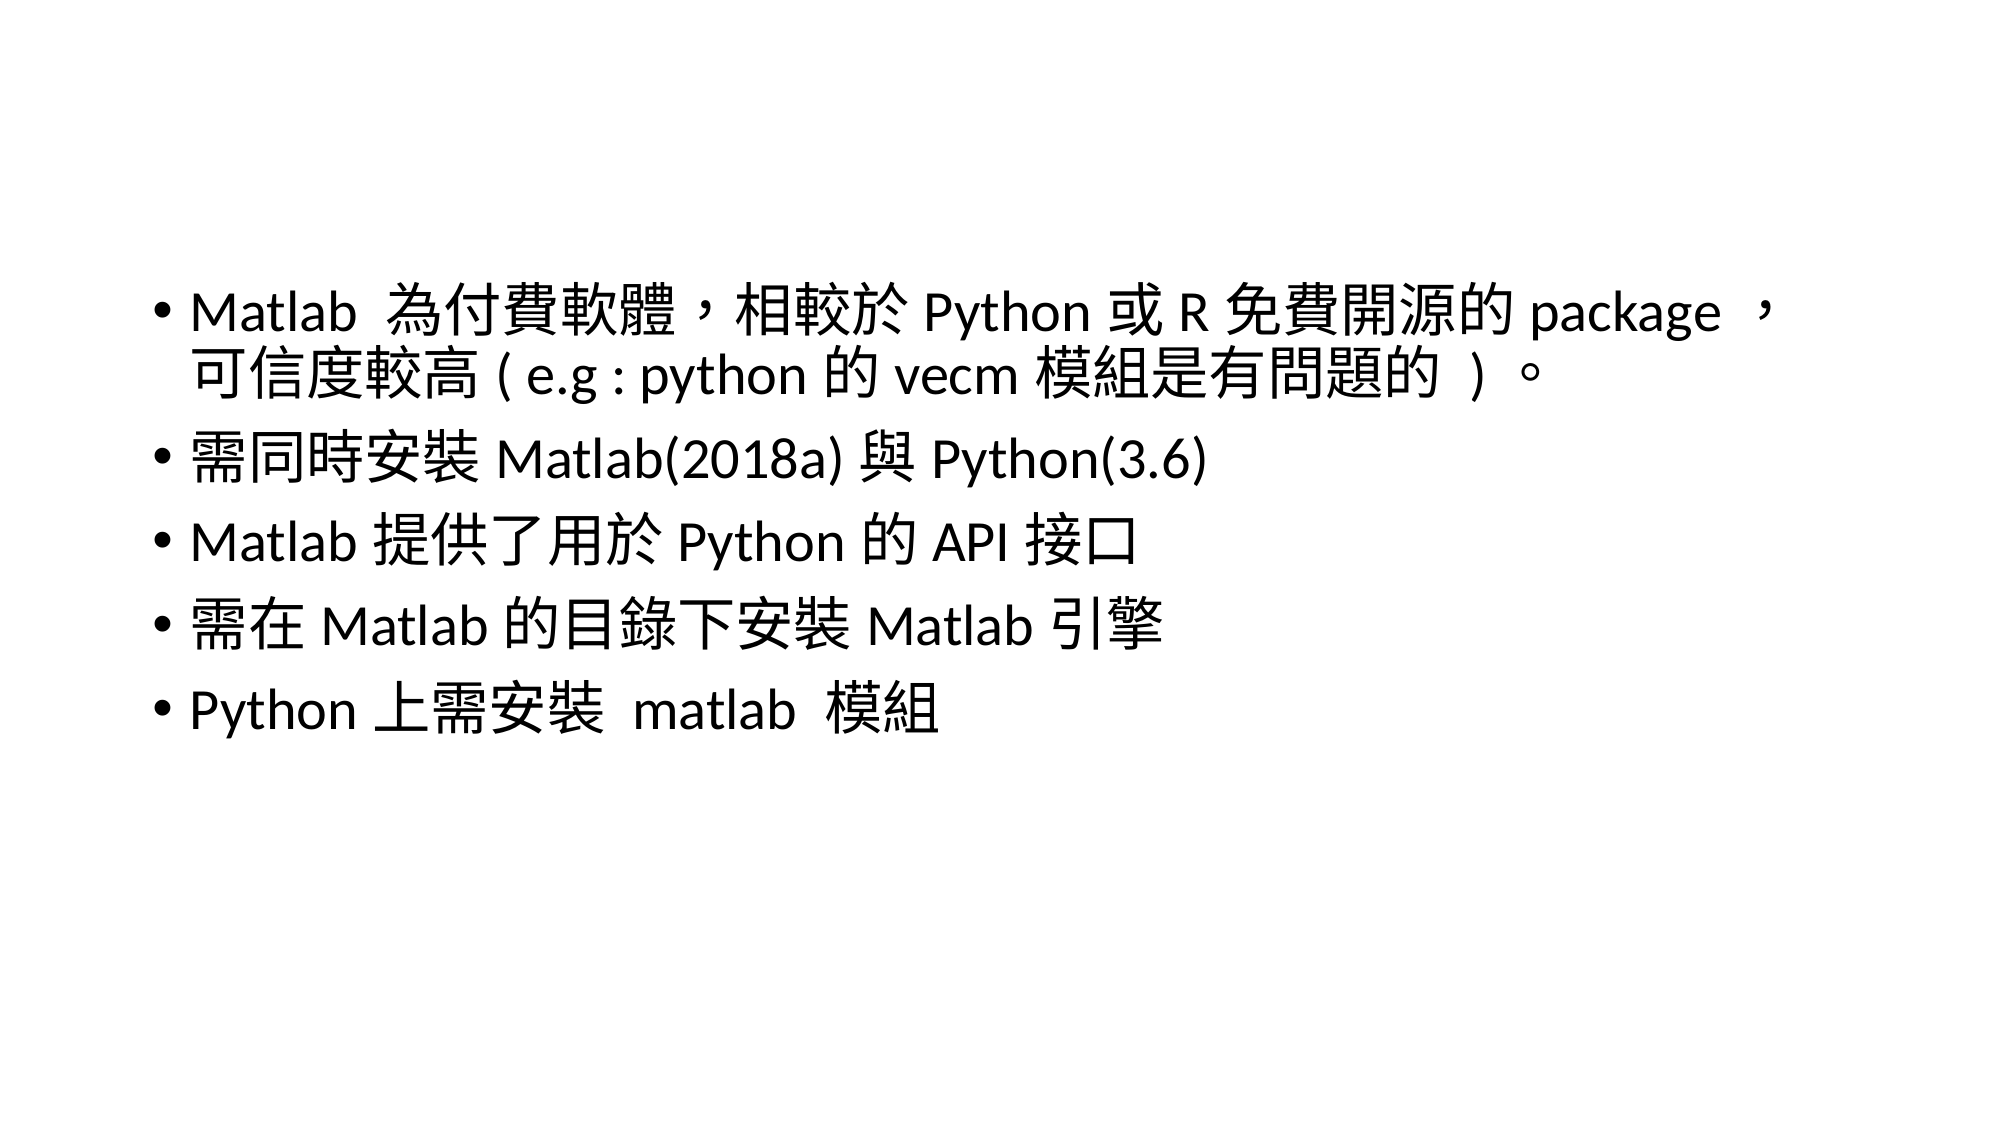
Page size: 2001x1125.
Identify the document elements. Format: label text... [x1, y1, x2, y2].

list Matlab 為付費軟體，相較於Python或R免費開源的package，可信度較高( e.g : python的vecm模組是有問題的 )。 需同時安裝Matlab(2018a)與Python(3.6) Matlab提供了用於Python的API接口 需在Matlab的目錄下安裝Matlab引擎 Python上需安裝 matlab 模組 [137, 273, 1863, 877]
